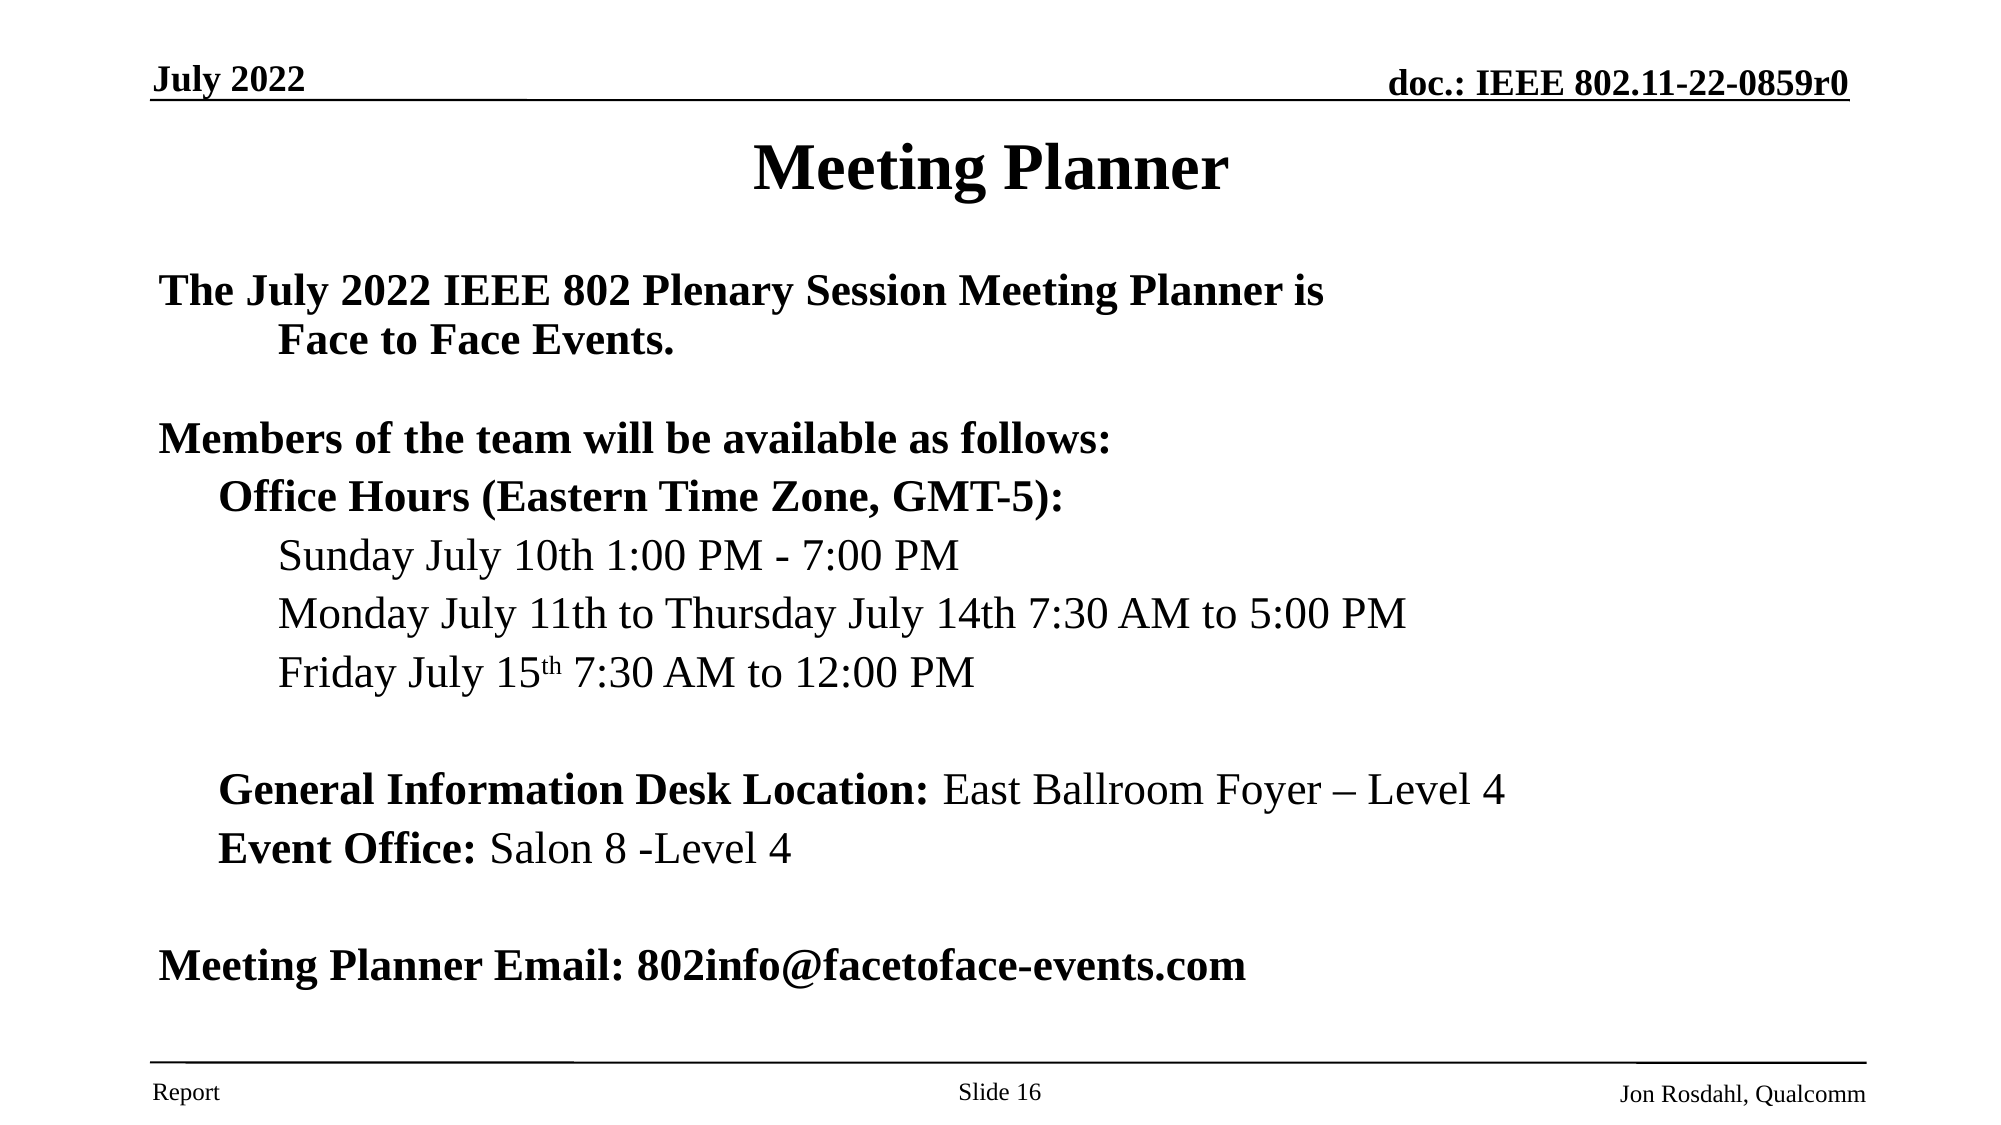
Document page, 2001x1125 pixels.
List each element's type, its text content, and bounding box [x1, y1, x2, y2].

list The July 2022 IEEE 802 Plenary Session Meeting Planner is Face to Face Events. Members of the team will be available as follows: Office Hours (Eastern Time Zone, GMT-5): Sunday July 10th 1:00 PM - 7:00 PM Monday July 11th to Thursday July 14th 7:30 AM to 5:00 PM Friday July 15th 7:30 AM to 12:00 PM General Information Desk Location: East Ballroom Foyer – Level 4 Event Office: Salon 8 -Level 4 Meeting Planner Email: 802info@facetoface-events.com [149, 262, 1850, 1000]
title Meeting Planner [149, 112, 1850, 213]
footer Jon Rosdahl, Qualcomm [1169, 1076, 1867, 1108]
slide_number Slide 16 [930, 1075, 1069, 1107]
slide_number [152, 54, 563, 100]
